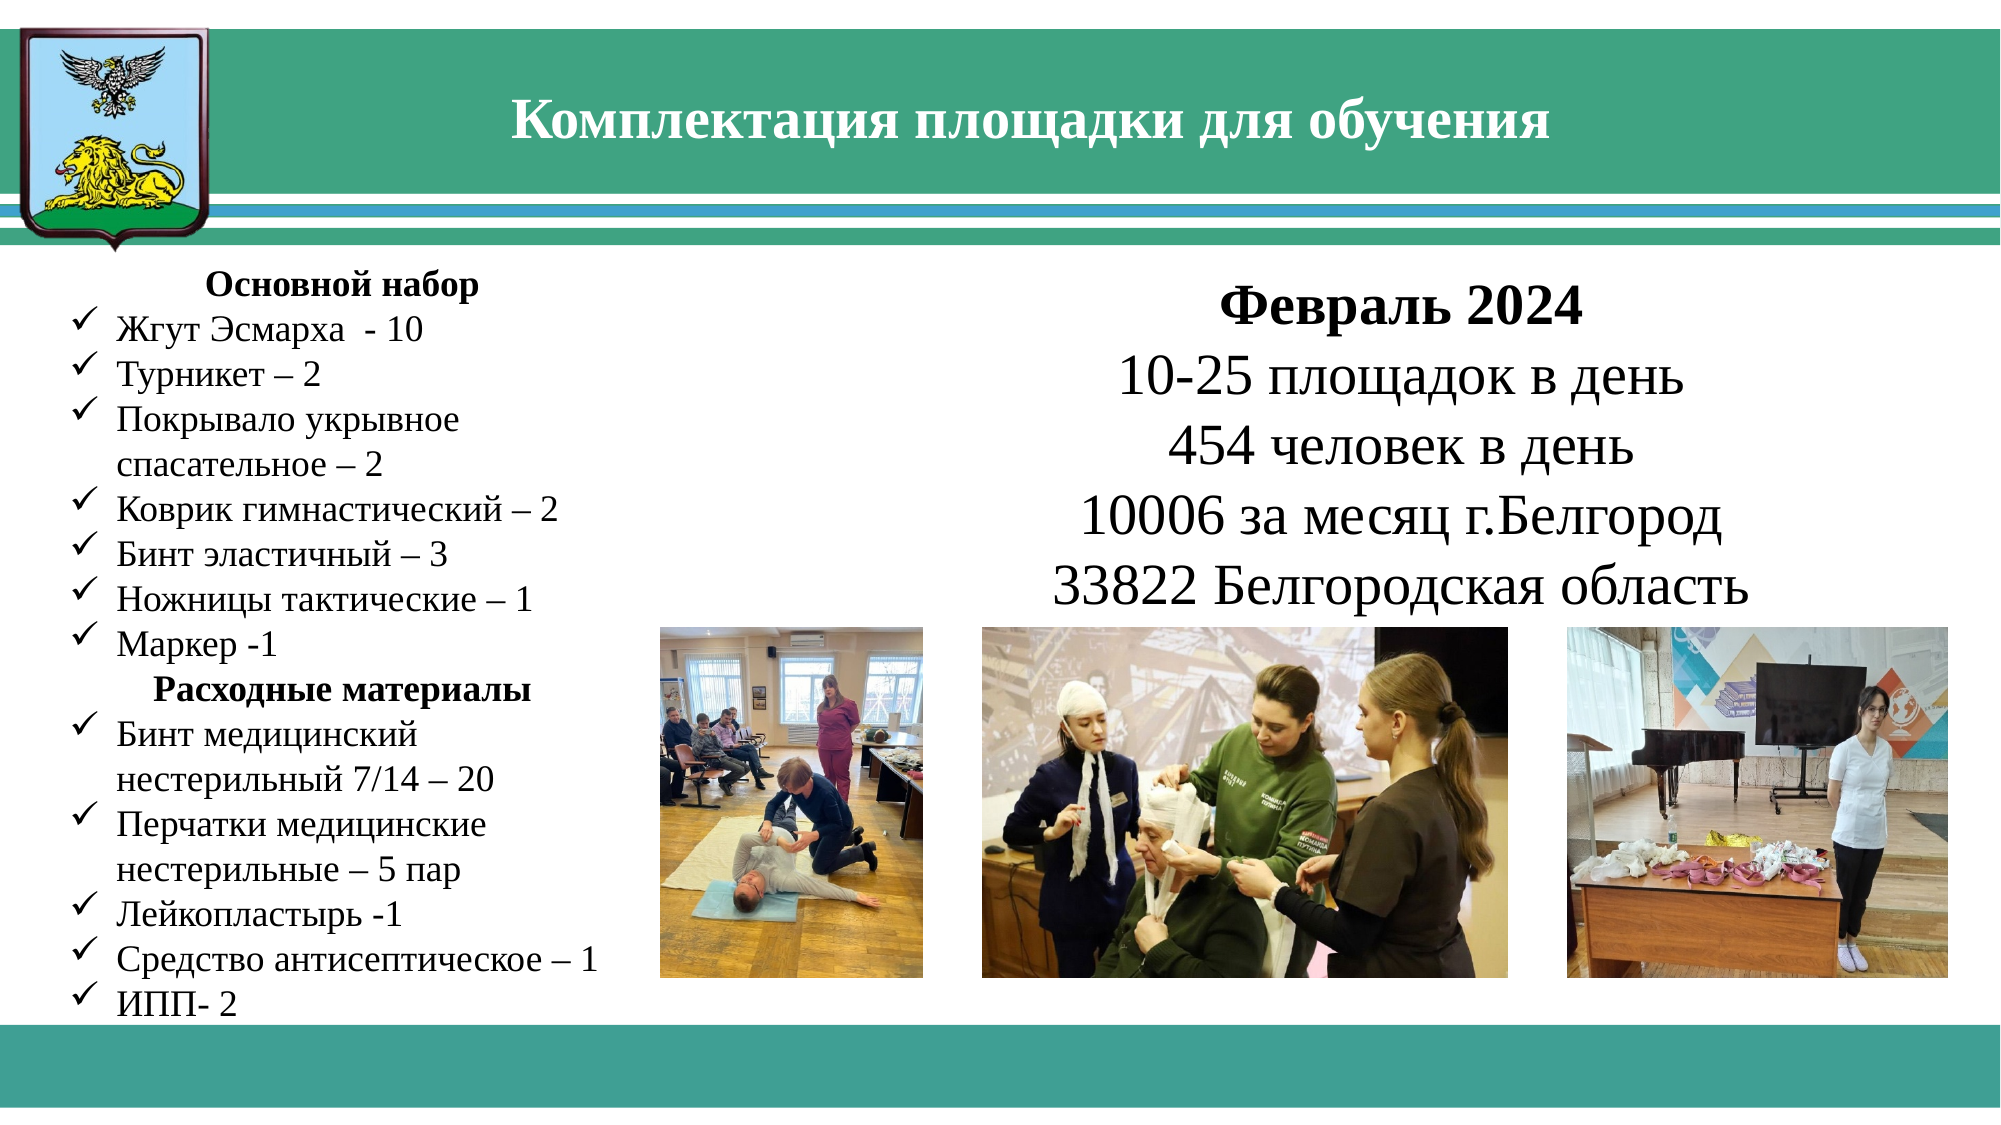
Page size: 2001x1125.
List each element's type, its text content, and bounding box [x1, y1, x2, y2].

text_box Февраль 2024 10-25 площадок в день 454 человек в день 10006 за месяц г.Белгород 33822 Белгородская область [878, 258, 1925, 624]
text_box Основной набор Жгут Эсмарха - 10 Турникет – 2 Покрывало укрывное спасательное – 2 Коврик гимнастический – 2 Бинт эластичный – 3 Ножницы тактические – 1 Маркер -1 Расходные материалы Бинт медицинский нестерильный 7/14 – 20 Перчатки медицинские нестерильные – 5 пар Лейкопластырь -1 Средство антисептическое – 1 ИПП- 2 [54, 251, 631, 1077]
picture [981, 626, 1508, 978]
picture [0, 11, 234, 279]
picture [1566, 626, 1949, 978]
text_box Комплектация площадки для обучения [496, 73, 1566, 158]
picture [659, 626, 923, 978]
